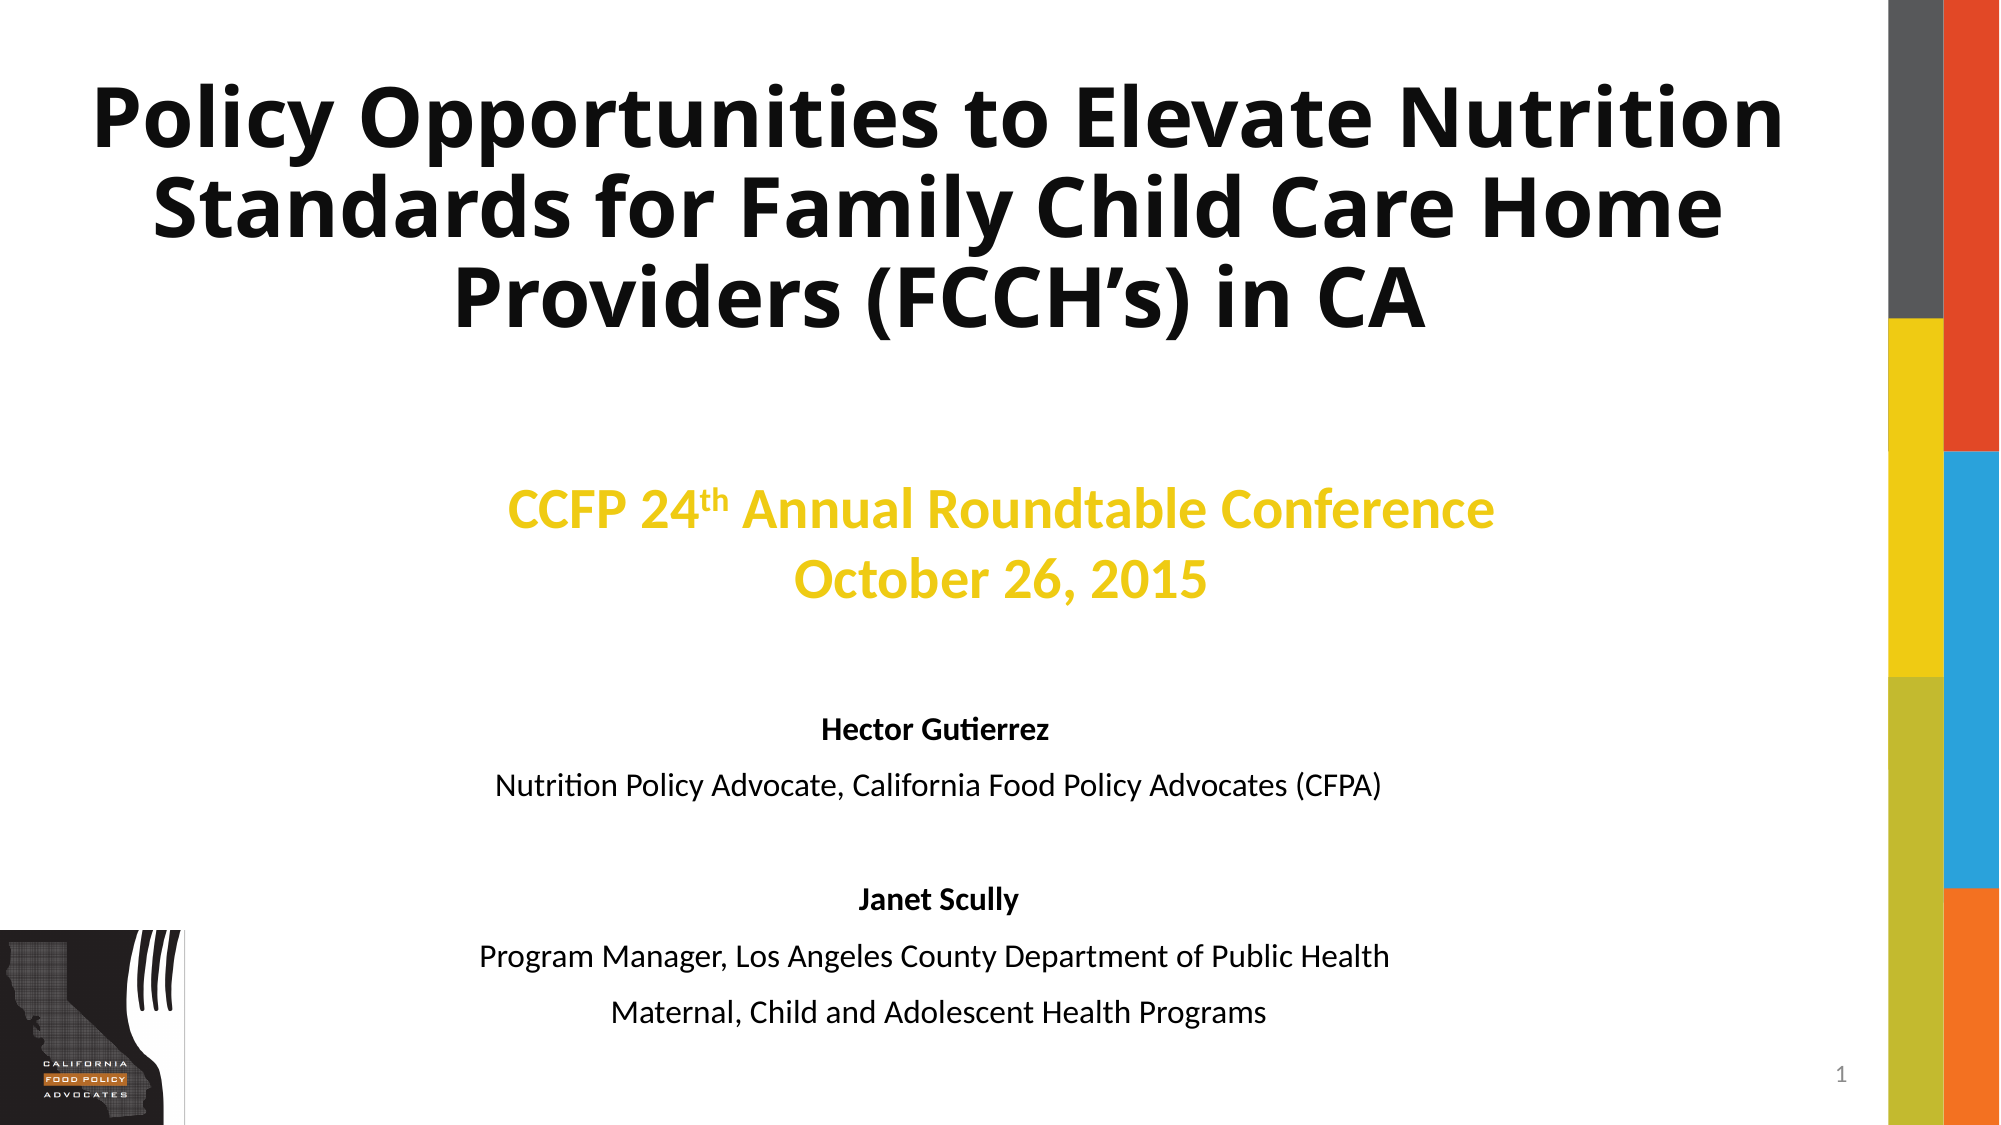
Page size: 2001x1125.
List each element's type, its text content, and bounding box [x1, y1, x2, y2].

text_box [1943, 0, 2000, 452]
text_box [1888, 0, 1943, 318]
title Policy Opportunities to Elevate Nutrition Standards for Family Child Care Home Providers (FCCH’s) in CA [18, 63, 1861, 354]
text_box [1944, 452, 1999, 888]
text_box CCFP 24th Annual Roundtable Conference October 26, 2015 [419, 463, 1584, 618]
text_box [1888, 677, 1944, 1125]
slide_number 1 [1412, 1042, 1863, 1103]
subtitle Hector Gutierrez Nutrition Policy Advocate, California Food Policy Advocates (CFPA) Janet Scully Program Manager, Los Angeles County Department of Public Health Maternal, Child and Adolescent Health Programs [362, 703, 1516, 1050]
picture [0, 930, 186, 1125]
text_box [1888, 318, 1944, 677]
text_box [1943, 888, 2000, 1125]
